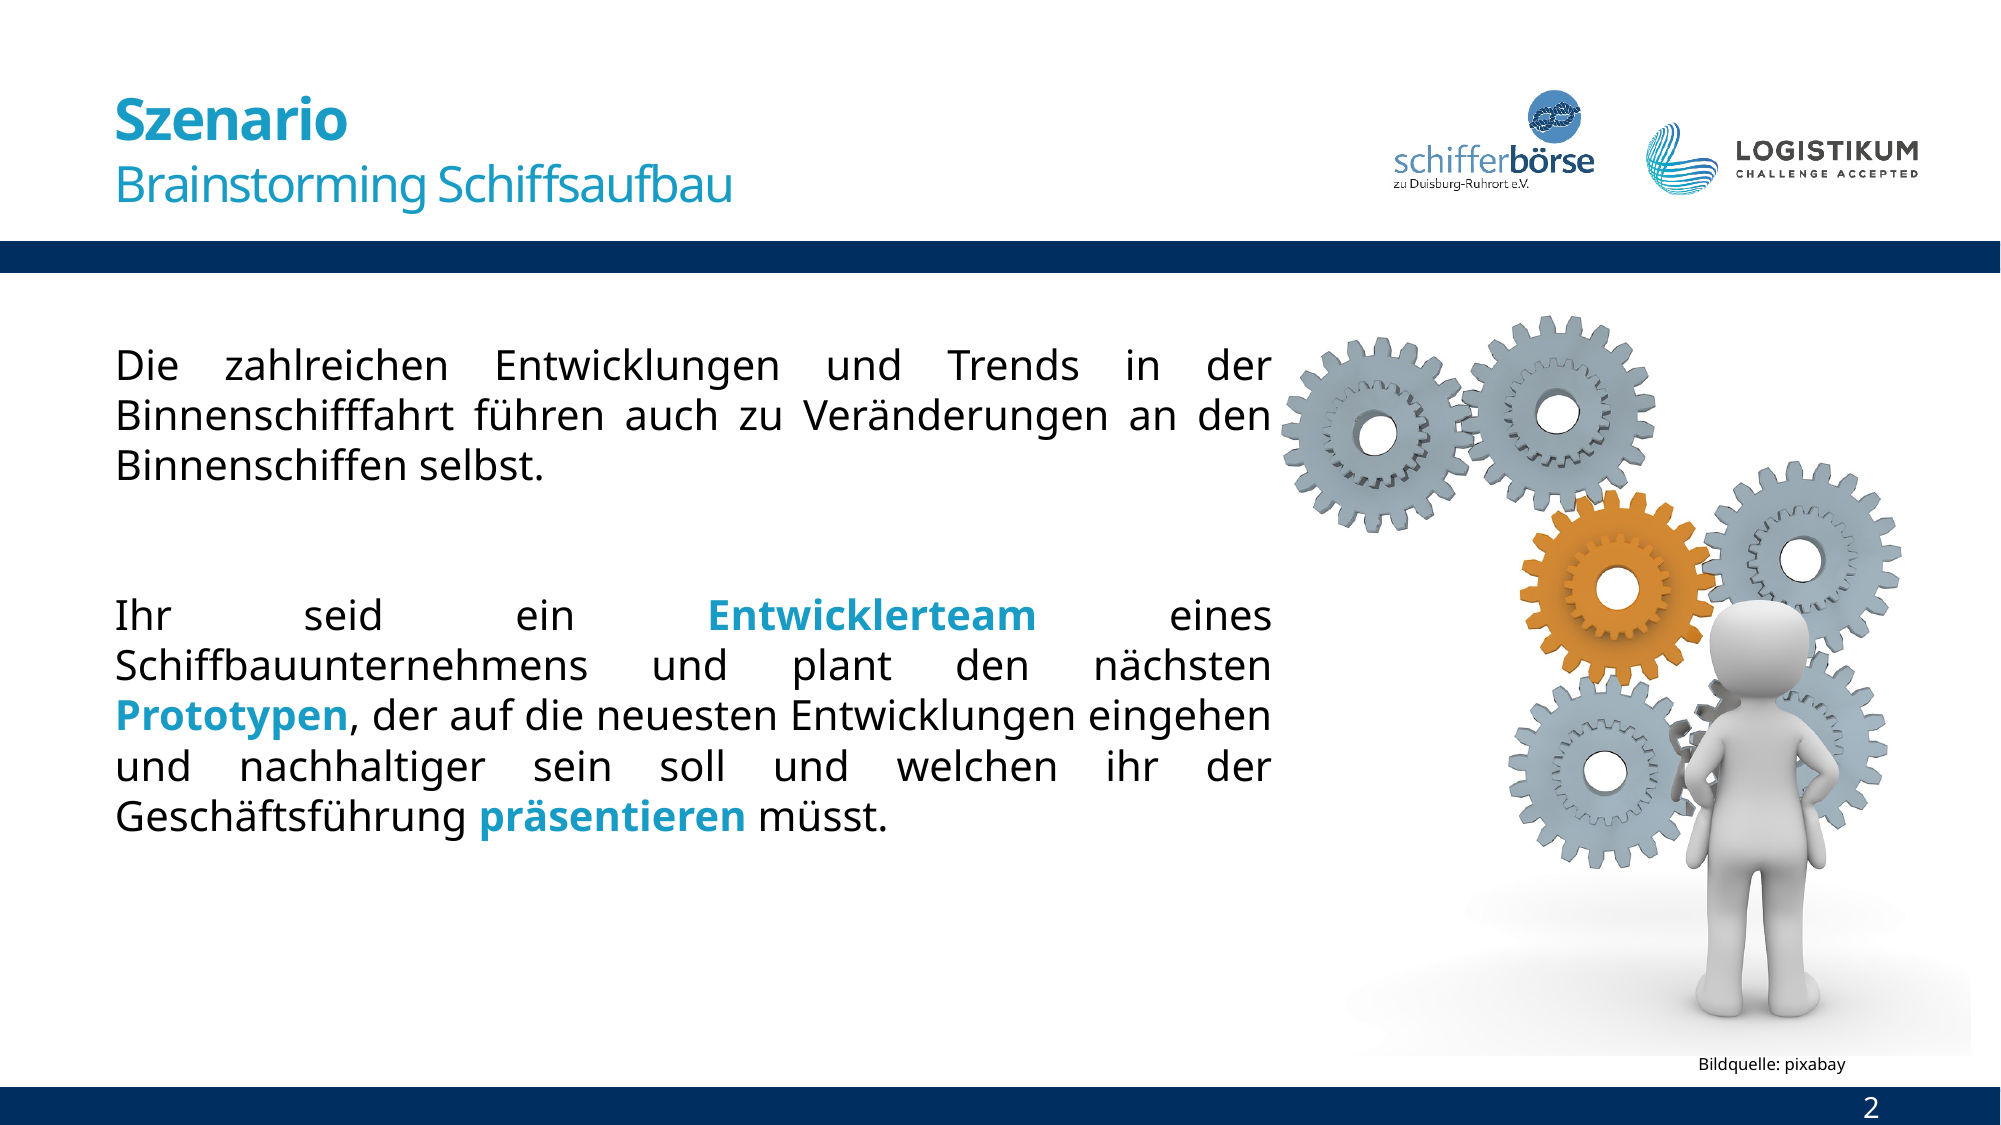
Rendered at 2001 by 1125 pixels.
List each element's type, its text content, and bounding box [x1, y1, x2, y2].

picture [1460, 84, 1604, 198]
picture [1630, 109, 1926, 208]
picture [1183, 267, 1972, 1056]
text_box Bildquelle: pixabay [1683, 1064, 1873, 1082]
list Die zahlreichen Entwicklungen und Trends in der Binnenschifffahrt führen auch zu Veränderungen an den Binnenschiffen selbst. Ihr seid ein Entwicklerteam eines Schiffbauunternehmens und plant den nächsten Prototypen, der auf die neuesten Entwicklungen eingehen und nachhaltiger sein soll und welchen ihr der Geschäftsführung präsentieren müsst. [99, 256, 1288, 1040]
slide_number 2 [1661, 1082, 1895, 1125]
title Szenario Brainstorming Schiffsaufbau [99, 66, 1460, 229]
